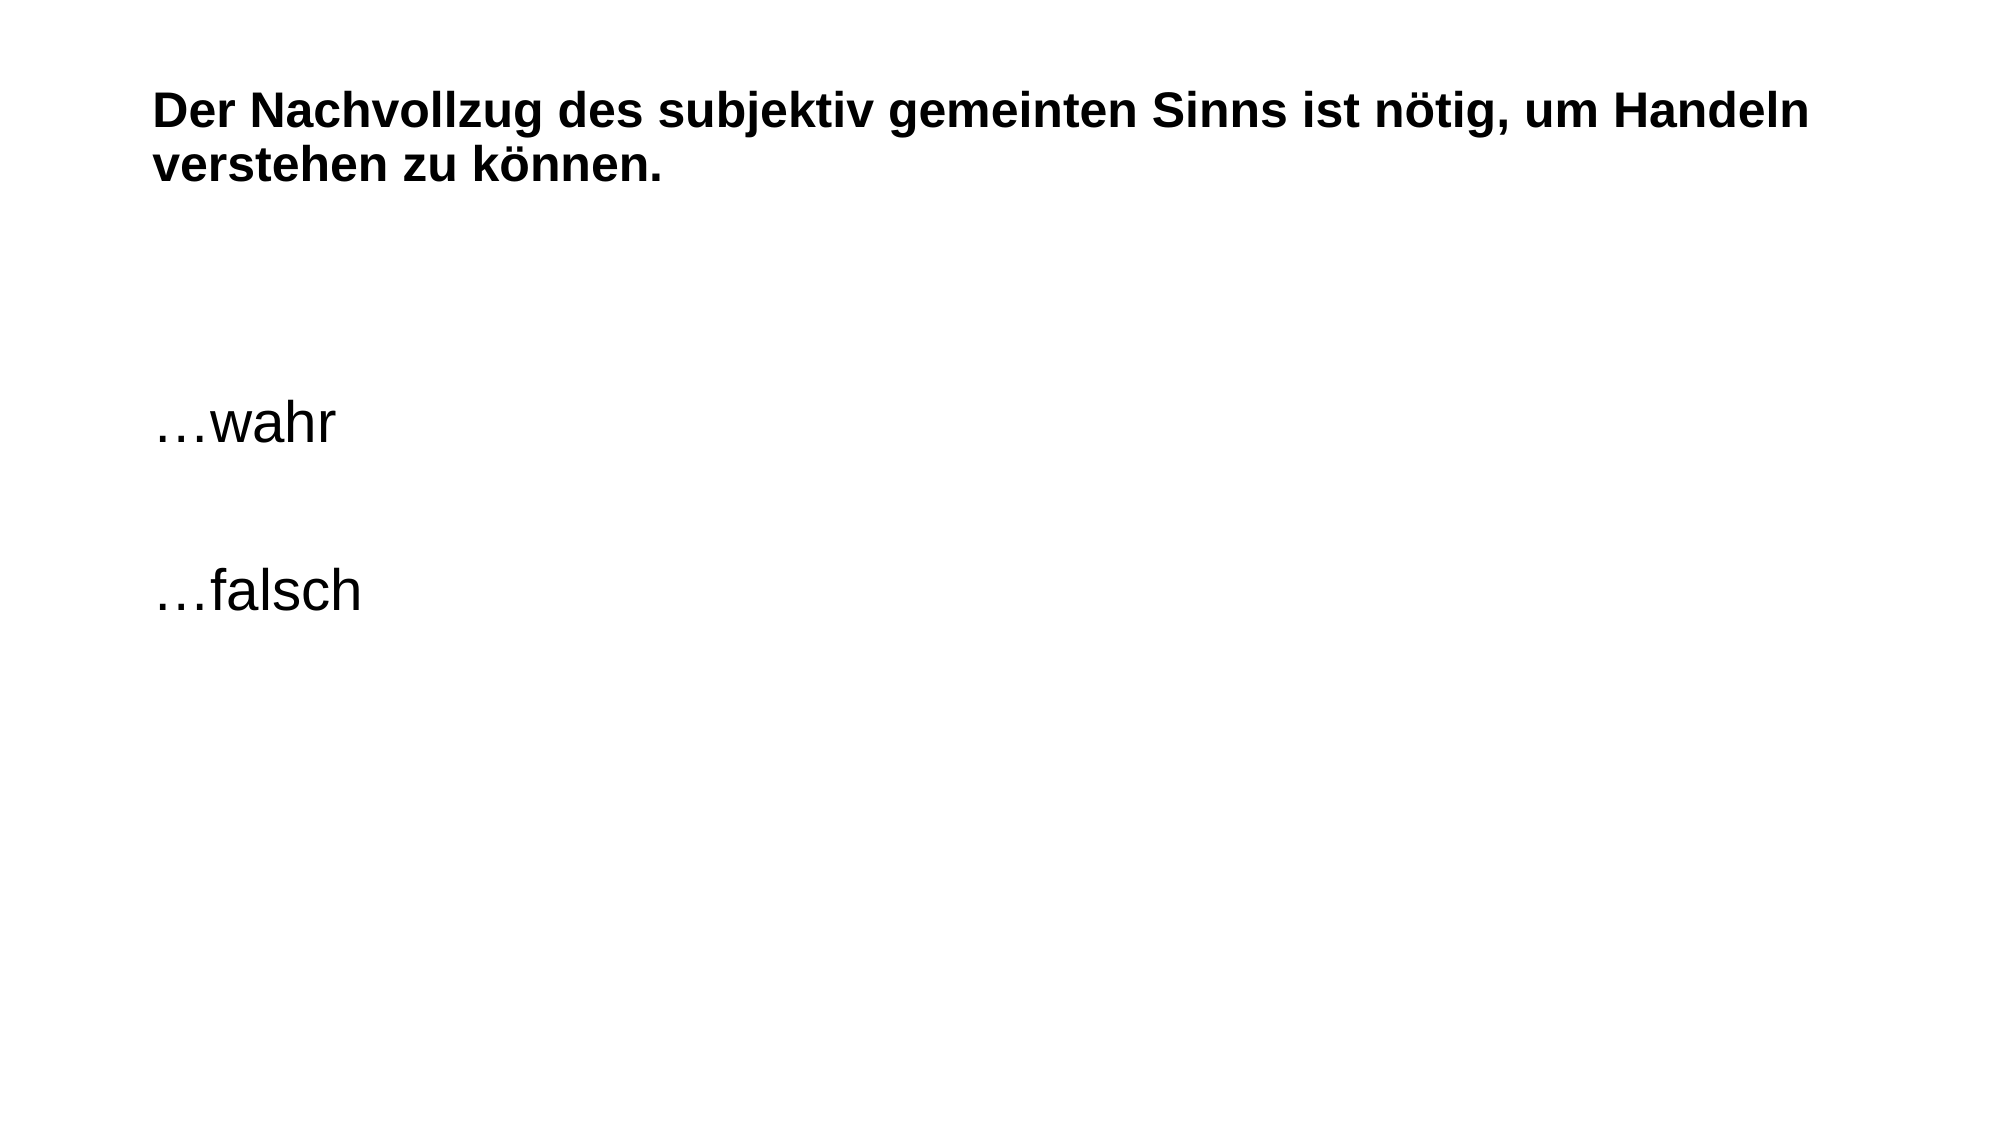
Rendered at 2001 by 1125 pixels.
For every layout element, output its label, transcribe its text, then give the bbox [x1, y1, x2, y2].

list …wahr …falsch [137, 294, 1863, 1014]
title Der Nachvollzug des subjektiv gemeinten Sinns ist nötig, um Handeln verstehen zu können. [137, 59, 1863, 278]
